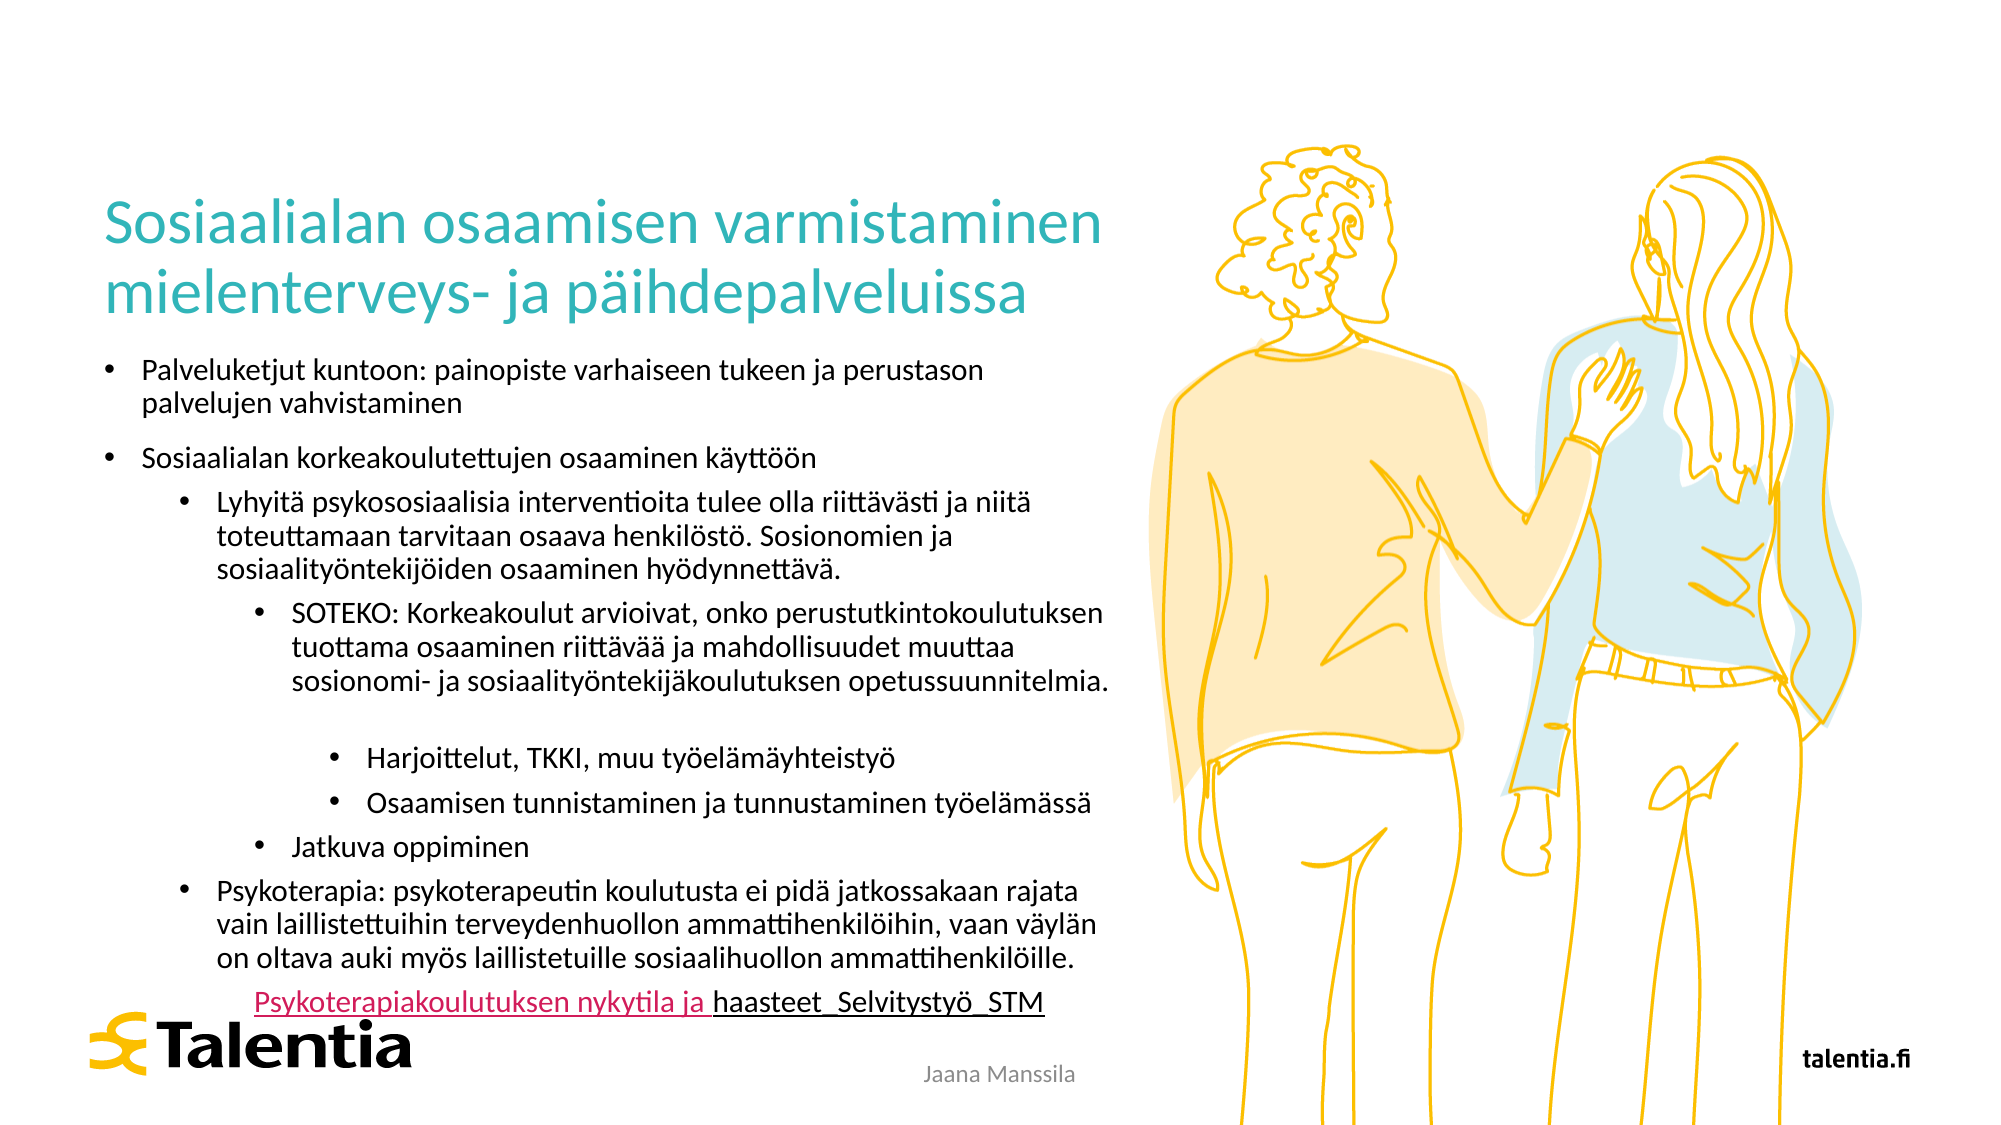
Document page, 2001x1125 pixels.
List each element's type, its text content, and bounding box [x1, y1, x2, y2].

title Sosiaalialan osaamisen varmistaminen mielenterveys- ja päihdepalveluissa [89, 148, 1133, 345]
footer Jaana Manssila [662, 1042, 1338, 1103]
list Palveluketjut kuntoon: painopiste varhaiseen tukeen ja perustason palvelujen vahvistaminen Sosiaalialan korkeakoulutettujen osaaminen käyttöön Lyhyitä psykososiaalisia interventioita tulee olla riittävästi ja niitä toteuttamaan tarvitaan osaava henkilöstö. Sosionomien ja sosiaalityöntekijöiden osaaminen hyödynnettävä. SOTEKO: Korkeakoulut arvioivat, onko perustutkintokoulutuksen tuottama osaaminen riittävää ja mahdollisuudet muuttaa sosionomi- ja sosiaalityöntekijäkoulutuksen opetussuunnitelmia. Harjoittelut, TKKI, muu työelämäyhteistyö Osaamisen tunnistaminen ja tunnustaminen työelämässä Jatkuva oppiminen Psykoterapia: psykoterapeutin koulutusta ei pidä jatkossakaan rajata vain laillistettuihin terveydenhuollon ammattihenkilöihin, vaan väylän on oltava auki myös laillistetuille sosiaalihuollon ammattihenkilöille. Psykoterapiakoulutuksen nykytila ja haasteet_Selvitystyö_STM [89, 345, 1133, 1006]
picture [0, 0, 2000, 1125]
